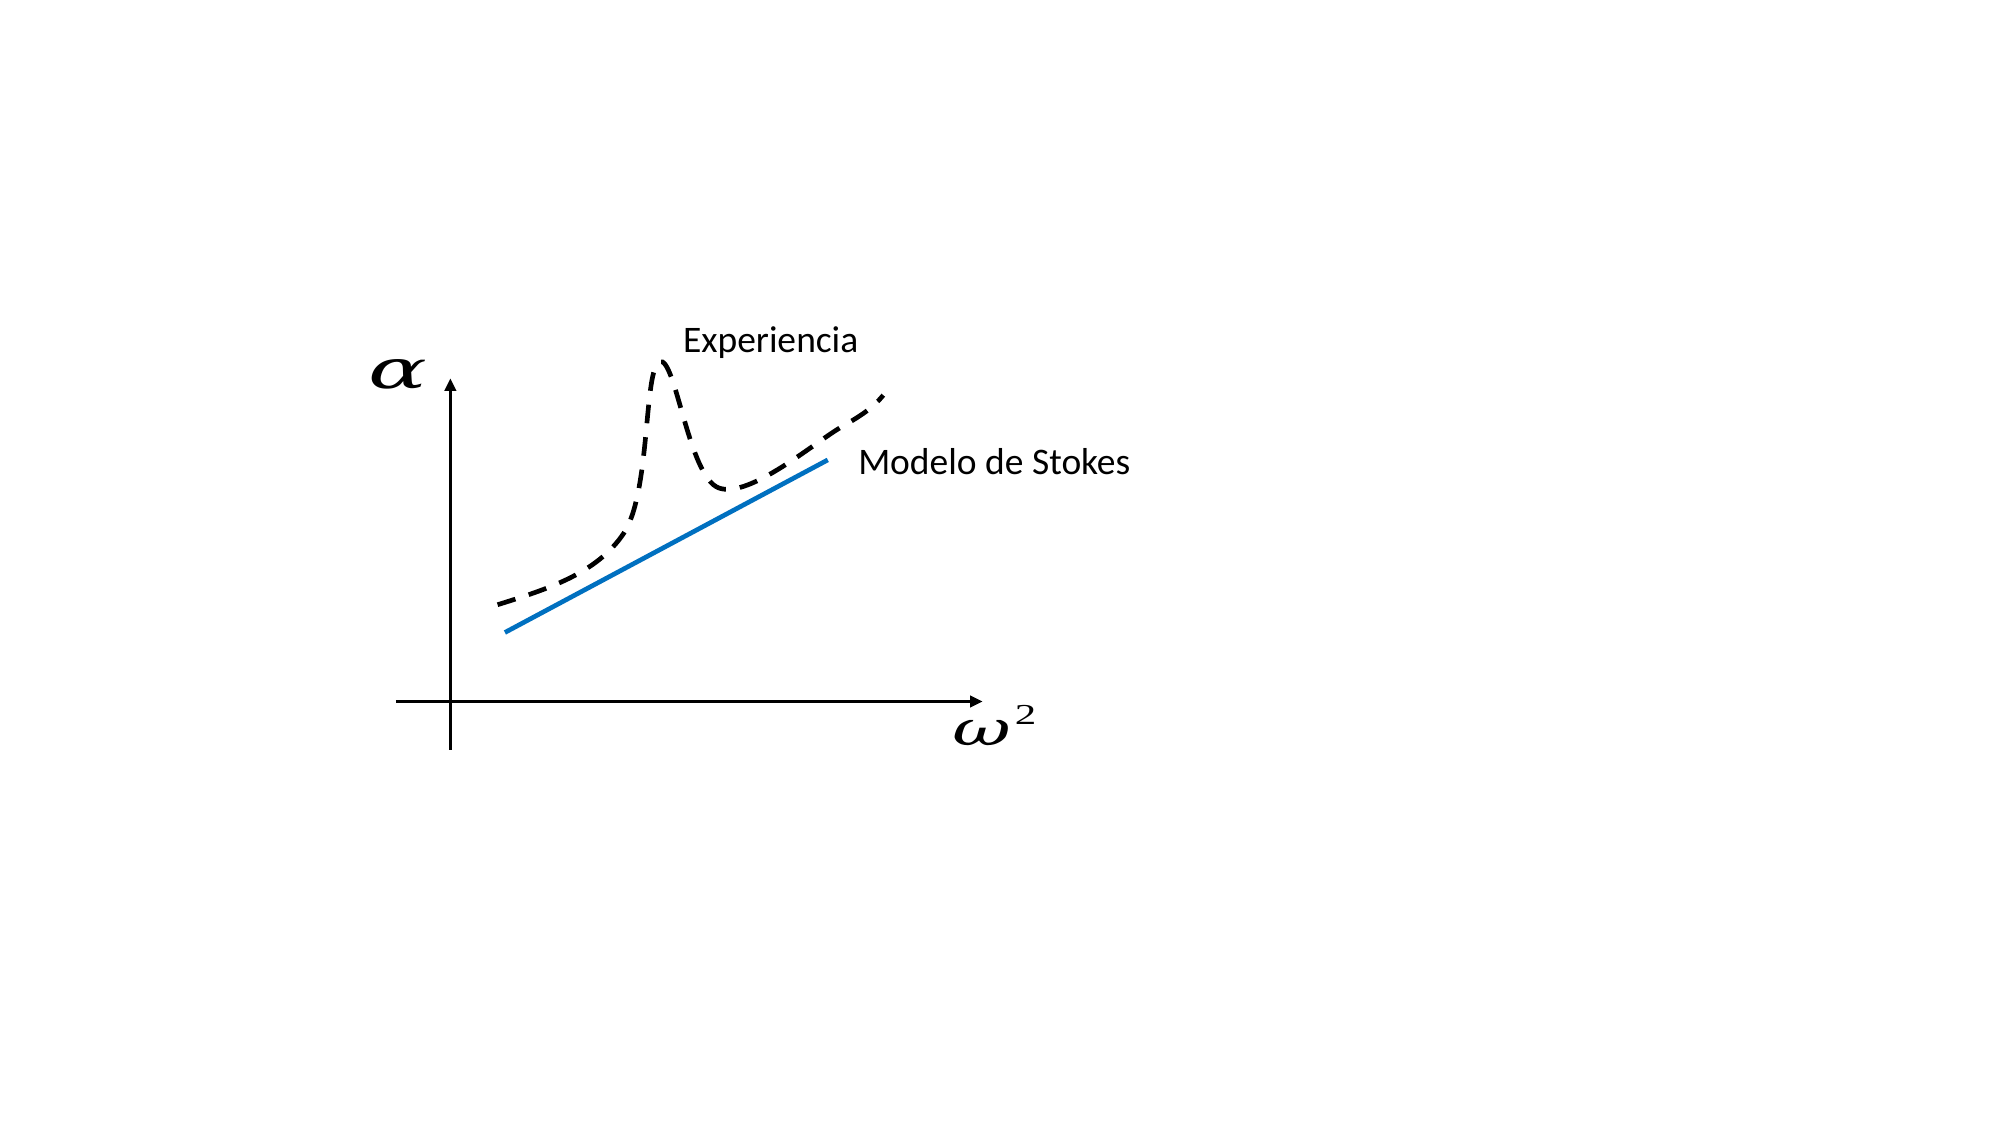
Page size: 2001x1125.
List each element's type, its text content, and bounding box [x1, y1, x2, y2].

text_box Modelo de Stokes [1038, 429, 1146, 490]
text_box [368, 340, 1038, 758]
text_box Experiencia [668, 307, 882, 340]
